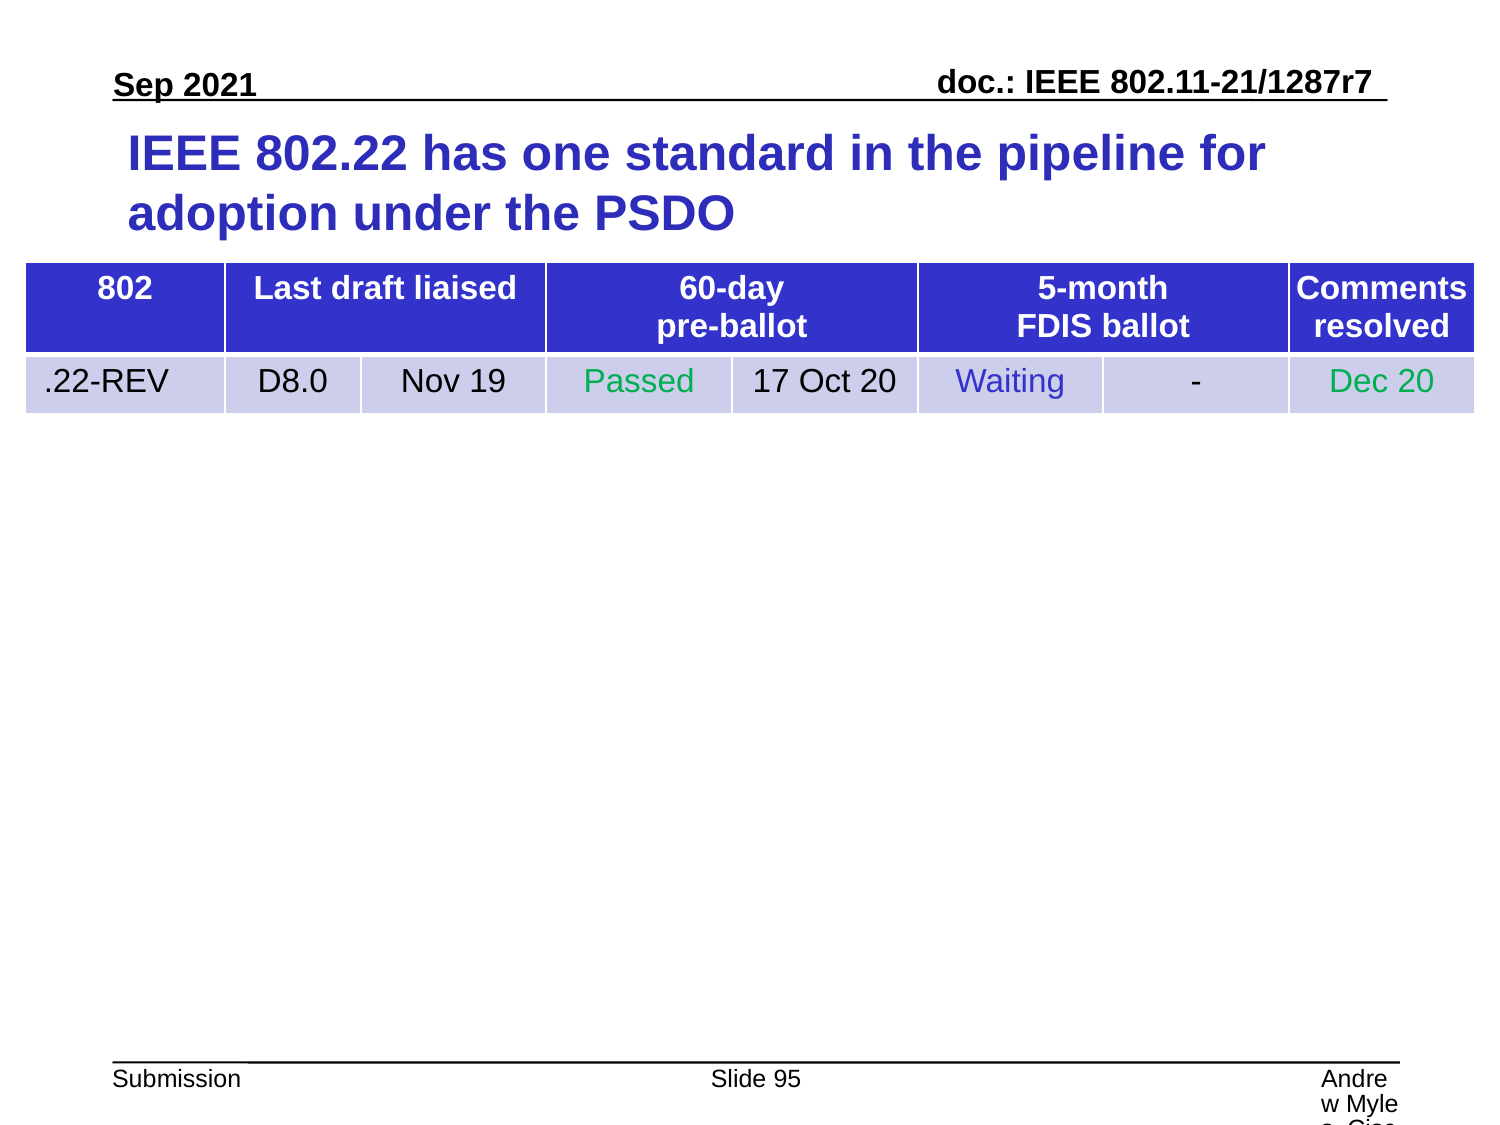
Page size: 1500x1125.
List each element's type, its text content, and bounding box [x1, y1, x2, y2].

table_cell Waiting [919, 357, 1102, 413]
table_cell Dec 20 [1290, 357, 1474, 413]
table_header 5-month FDIS ballot [919, 263, 1288, 352]
table_cell Passed [547, 357, 731, 413]
table_header 802 [26, 263, 224, 352]
footer Andrew Myles, Cisco [1320, 1061, 1402, 1093]
slide_number Slide 95 [709, 1061, 803, 1093]
title IEEE 802.22 has one standard in the pipeline for adoption under the PSDO [112, 112, 1388, 262]
table_cell Nov 19 [362, 357, 545, 413]
table_header 60-day pre-ballot [547, 263, 917, 352]
table_cell .22-REV [26, 357, 224, 413]
table_header Last draft liaised [226, 263, 545, 352]
table_cell 17 Oct 20 [733, 357, 917, 413]
table_header Comments resolved [1290, 263, 1474, 352]
table_cell D8.0 [226, 357, 360, 413]
table_cell - [1104, 357, 1288, 413]
